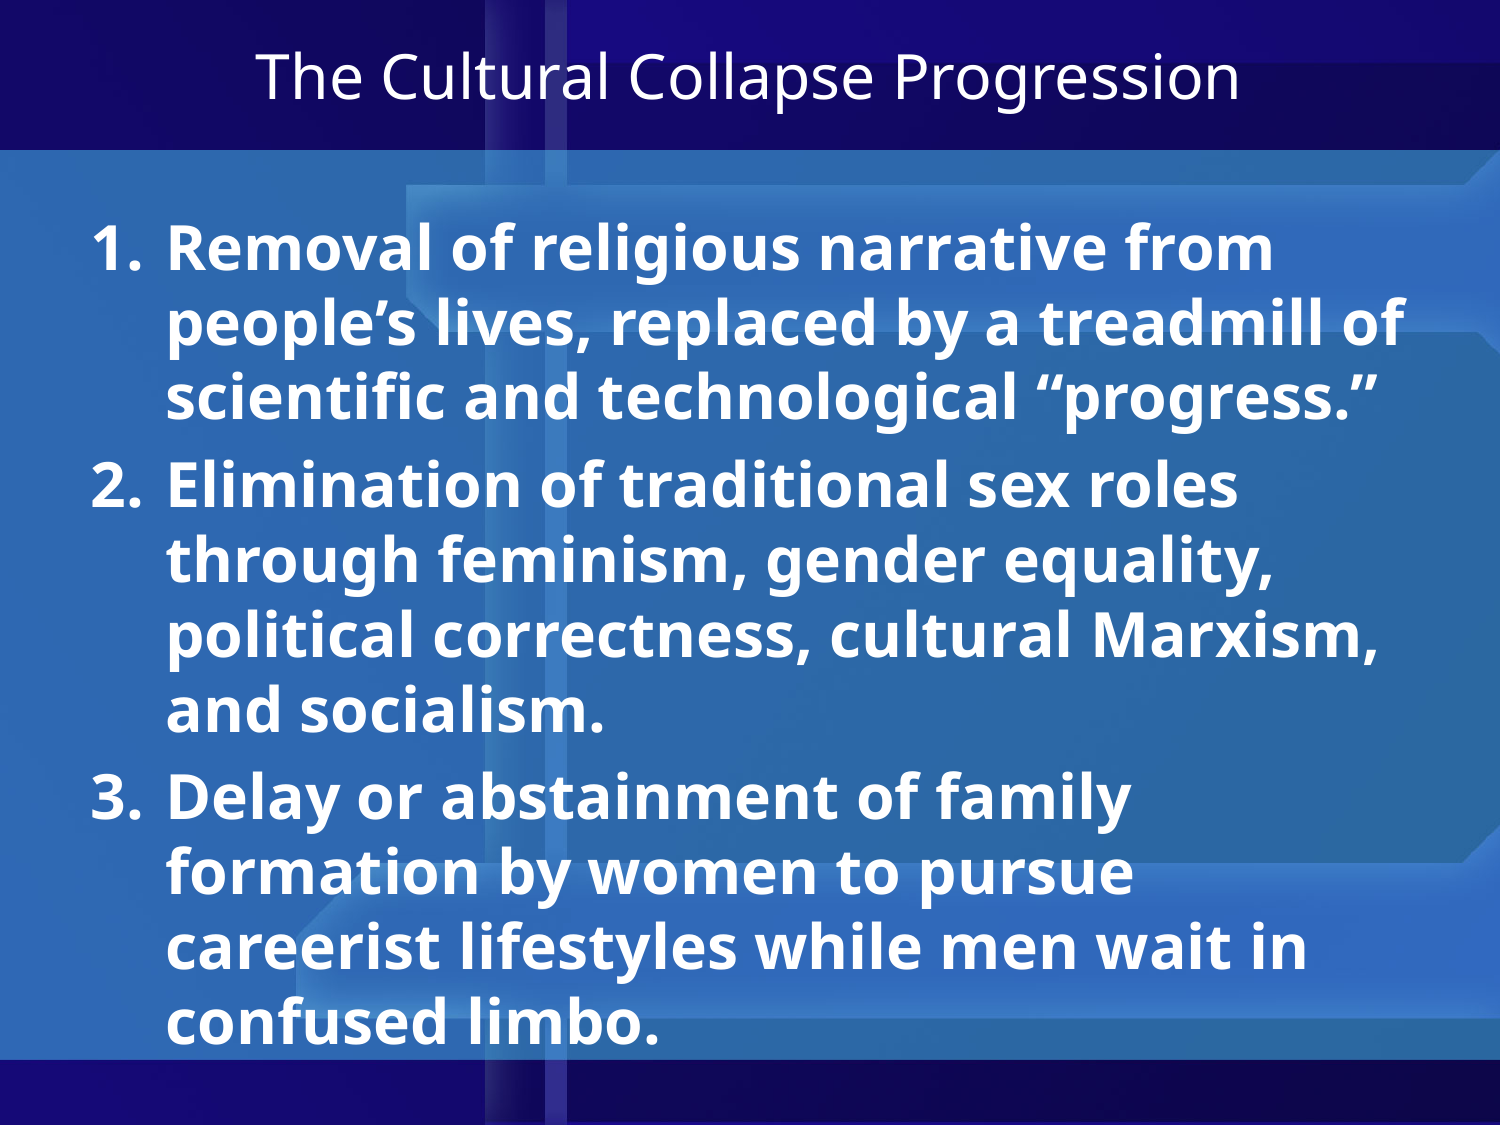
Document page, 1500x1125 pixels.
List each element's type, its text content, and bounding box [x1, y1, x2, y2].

list Removal of religious narrative from people’s lives, replaced by a treadmill of scientific and technological “progress.” Elimination of traditional sex roles through feminism, gender equality, political correctness, cultural Marxism, and socialism. Delay or abstainment of family formation by women to pursue careerist lifestyles while men wait in confused limbo. [75, 200, 1426, 1050]
picture [0, 0, 1500, 1125]
title The Cultural Collapse Progression [75, 0, 1425, 150]
